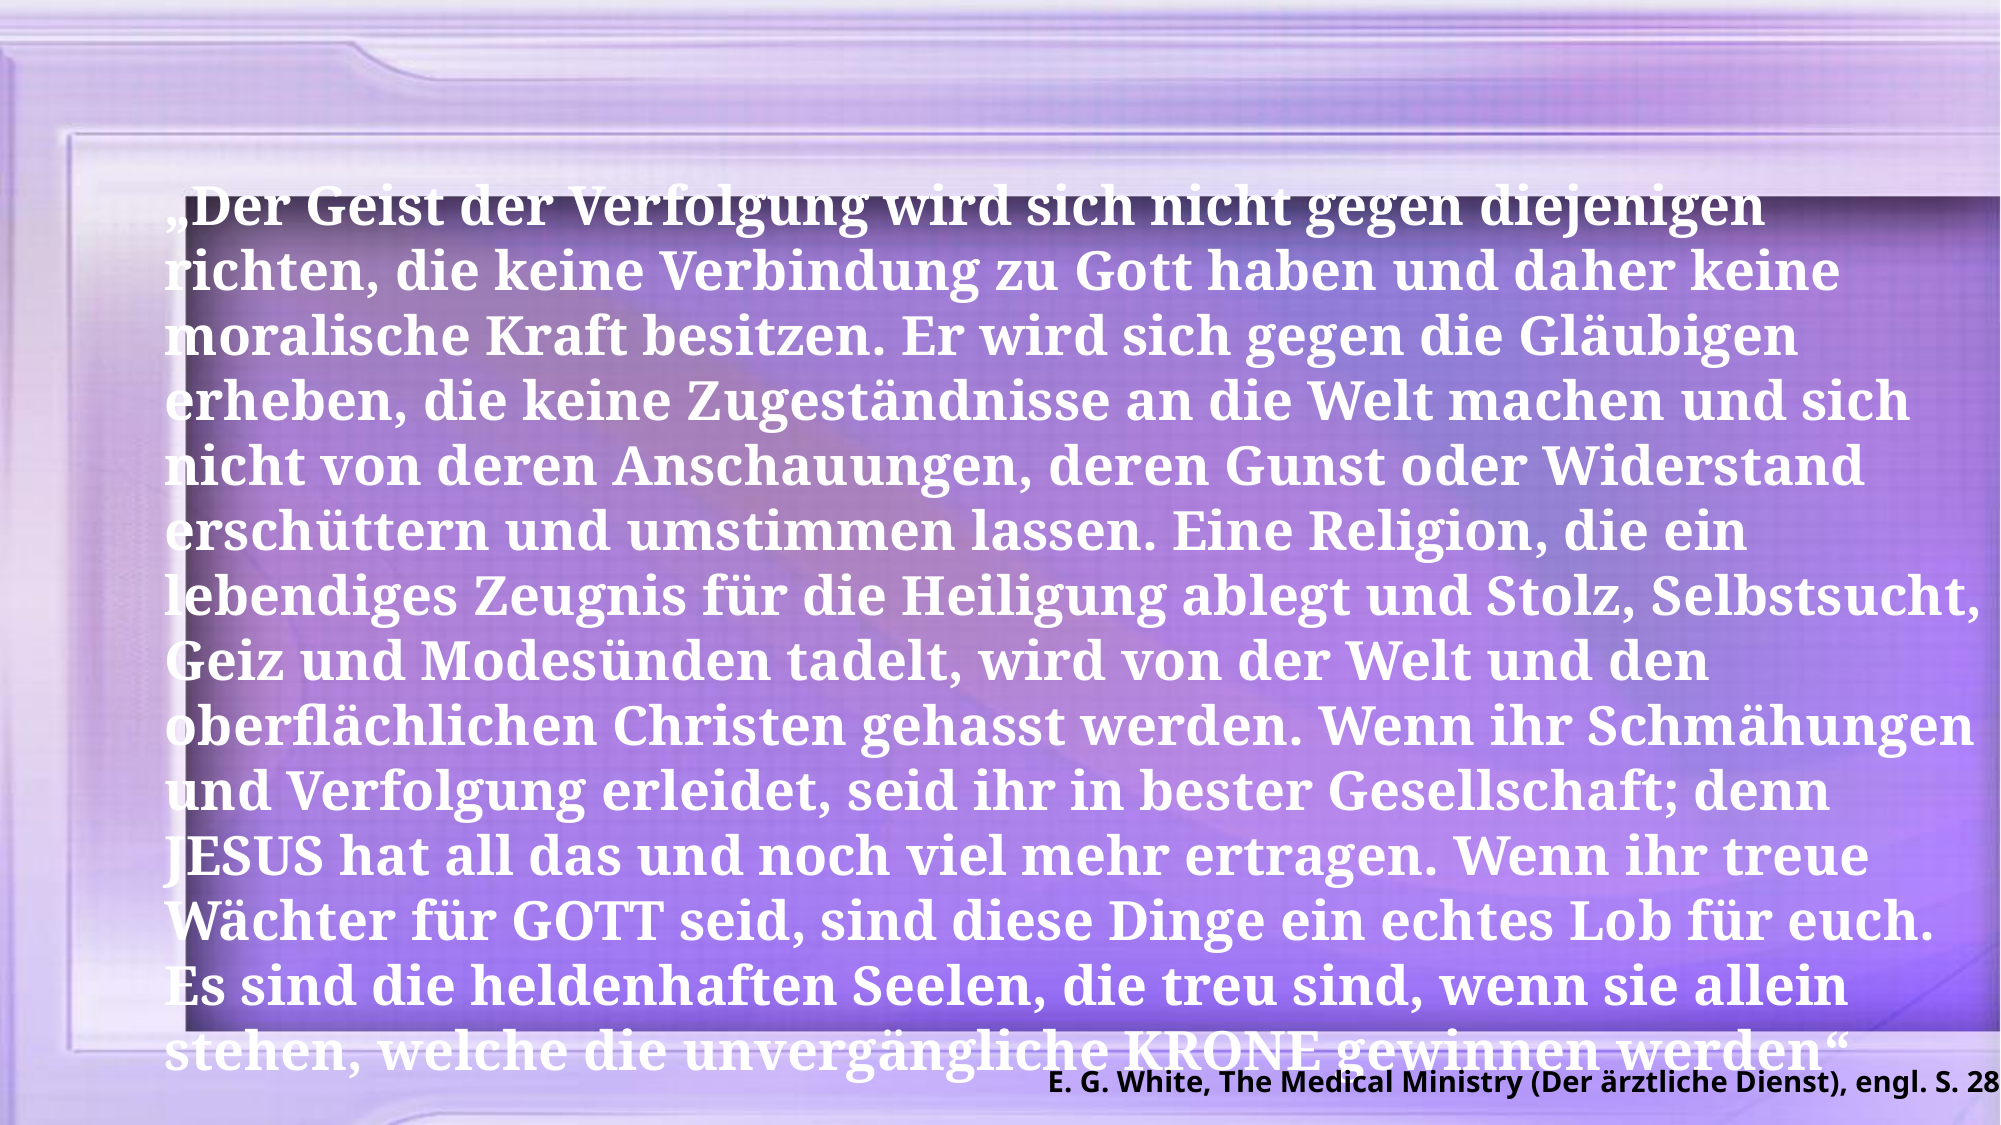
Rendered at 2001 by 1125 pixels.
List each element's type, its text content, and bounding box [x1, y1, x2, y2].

picture [0, 0, 2001, 1125]
text_box „Der Geist der Verfolgung wird sich nicht gegen diejenigen richten, die keine Verbindung zu Gott haben und daher keine moralische Kraft besitzen. Er wird sich gegen die Gläubigen erheben, die keine Zugeständnisse an die Welt machen und sich nicht von deren Anschauungen, deren Gunst oder Widerstand erschüttern und umstimmen lassen. Eine Religion, die ein lebendiges Zeugnis für die Heiligung ablegt und Stolz, Selbstsucht, Geiz und Modesünden tadelt, wird von der Welt und den oberflächlichen Christen gehasst werden. Wenn ihr Schmähungen und Verfolgung erleidet, seid ihr in bester Gesellschaft; denn JESUS hat all das und noch viel mehr ertragen. Wenn ihr treue Wächter für GOTT seid, sind diese Dinge ein echtes Lob für euch. Es sind die heldenhaften Seelen, die treu sind, wenn sie allein stehen, welche die unvergängliche KRONE gewinnen werden“ [150, 164, 2000, 1089]
text_box E. G. White, The Medical Ministry (Der ärztliche Dienst), engl. S. 282 [1032, 1056, 2000, 1106]
